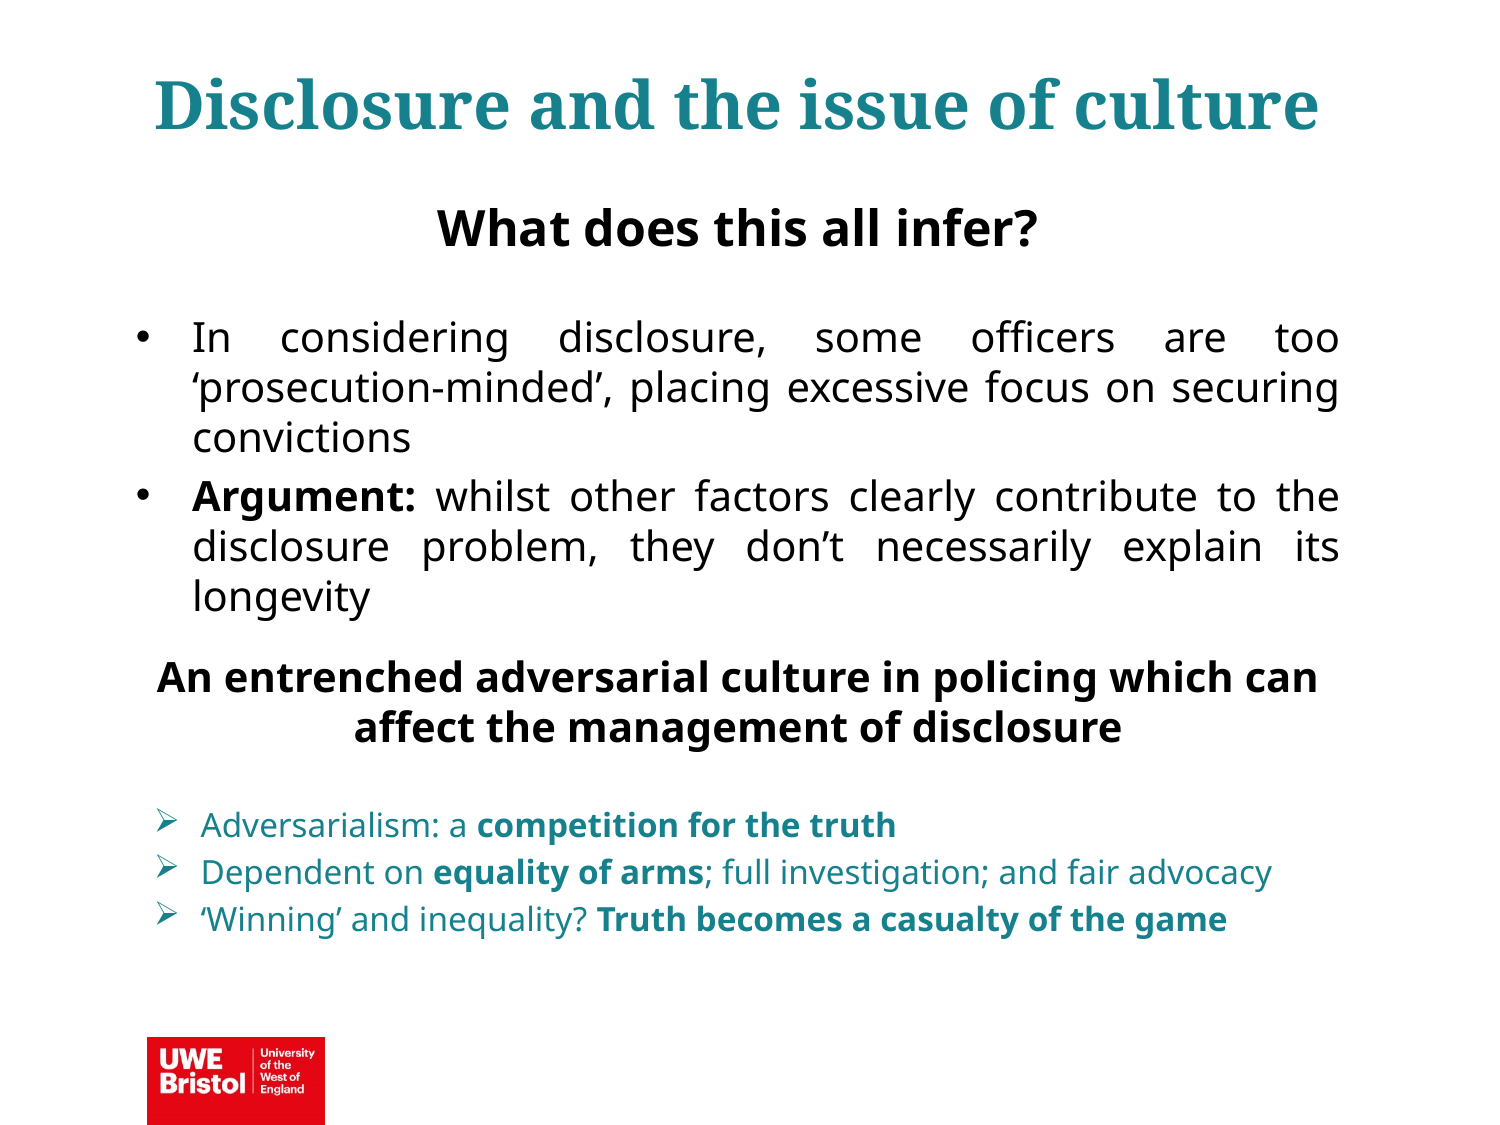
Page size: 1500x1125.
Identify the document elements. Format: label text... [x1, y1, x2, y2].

picture [147, 1037, 325, 1125]
list Disclosure and the issue of culture [106, 42, 1371, 173]
list What does this all infer? In considering disclosure, some officers are too ‘prosecution-minded’, placing excessive focus on securing convictions Argument: whilst other factors clearly contribute to the disclosure problem, they don’t necessarily explain its longevity An entrenched adversarial culture in policing which can affect the management of disclosure Adversarialism: a competition for the truth Dependent on equality of arms; full investigation; and fair advocacy ‘Winning’ and inequality? Truth becomes a casualty of the game [135, 196, 1341, 976]
